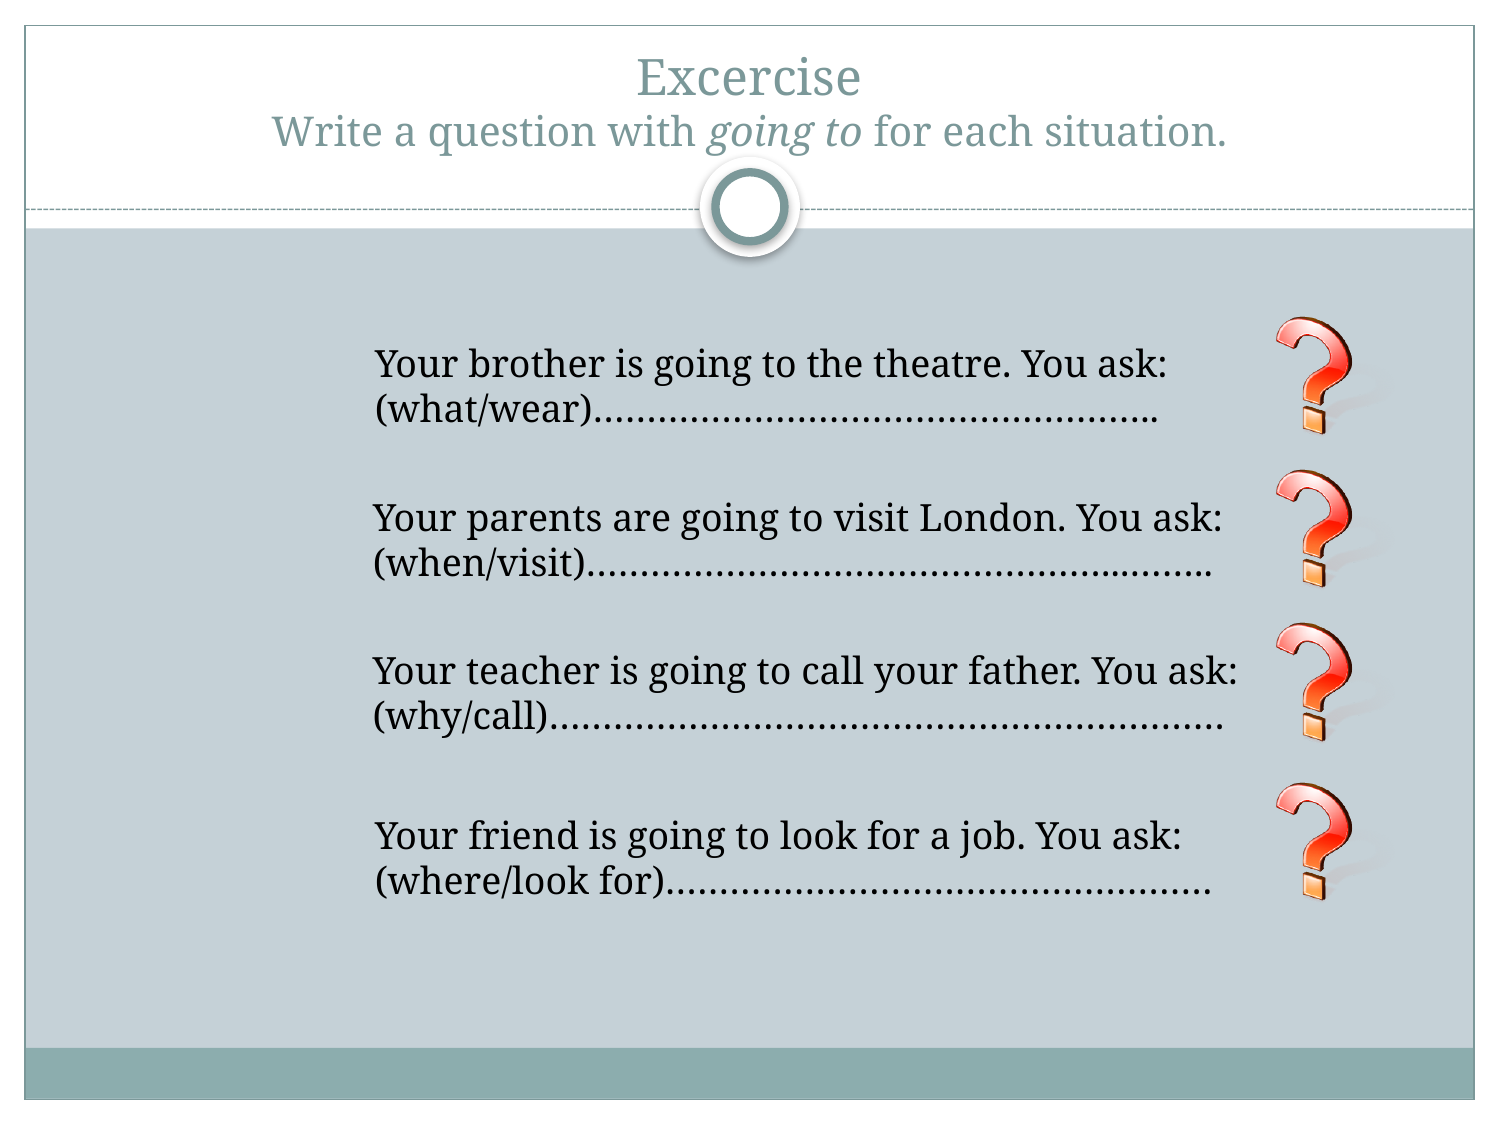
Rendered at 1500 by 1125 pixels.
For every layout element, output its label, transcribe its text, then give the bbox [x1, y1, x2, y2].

picture [1257, 460, 1395, 599]
text_box Your friend is going to look for a job. You ask: (where/look for)…………………………………………… [360, 804, 1229, 910]
title Excercise Write a question with going to for each situation. [49, 37, 1450, 162]
text_box Your parents are going to visit London. You ask: (when/visit)…………………………………………...…….. [358, 486, 1239, 592]
picture [1257, 614, 1395, 752]
text_box Your teacher is going to call your father. You ask: (why/call)……………………………………………………… [357, 639, 1250, 745]
picture [1257, 307, 1395, 446]
picture [1257, 773, 1395, 911]
text_box Your brother is going to the theatre. You ask: (what/wear)…………………………………………….. [360, 332, 1184, 437]
